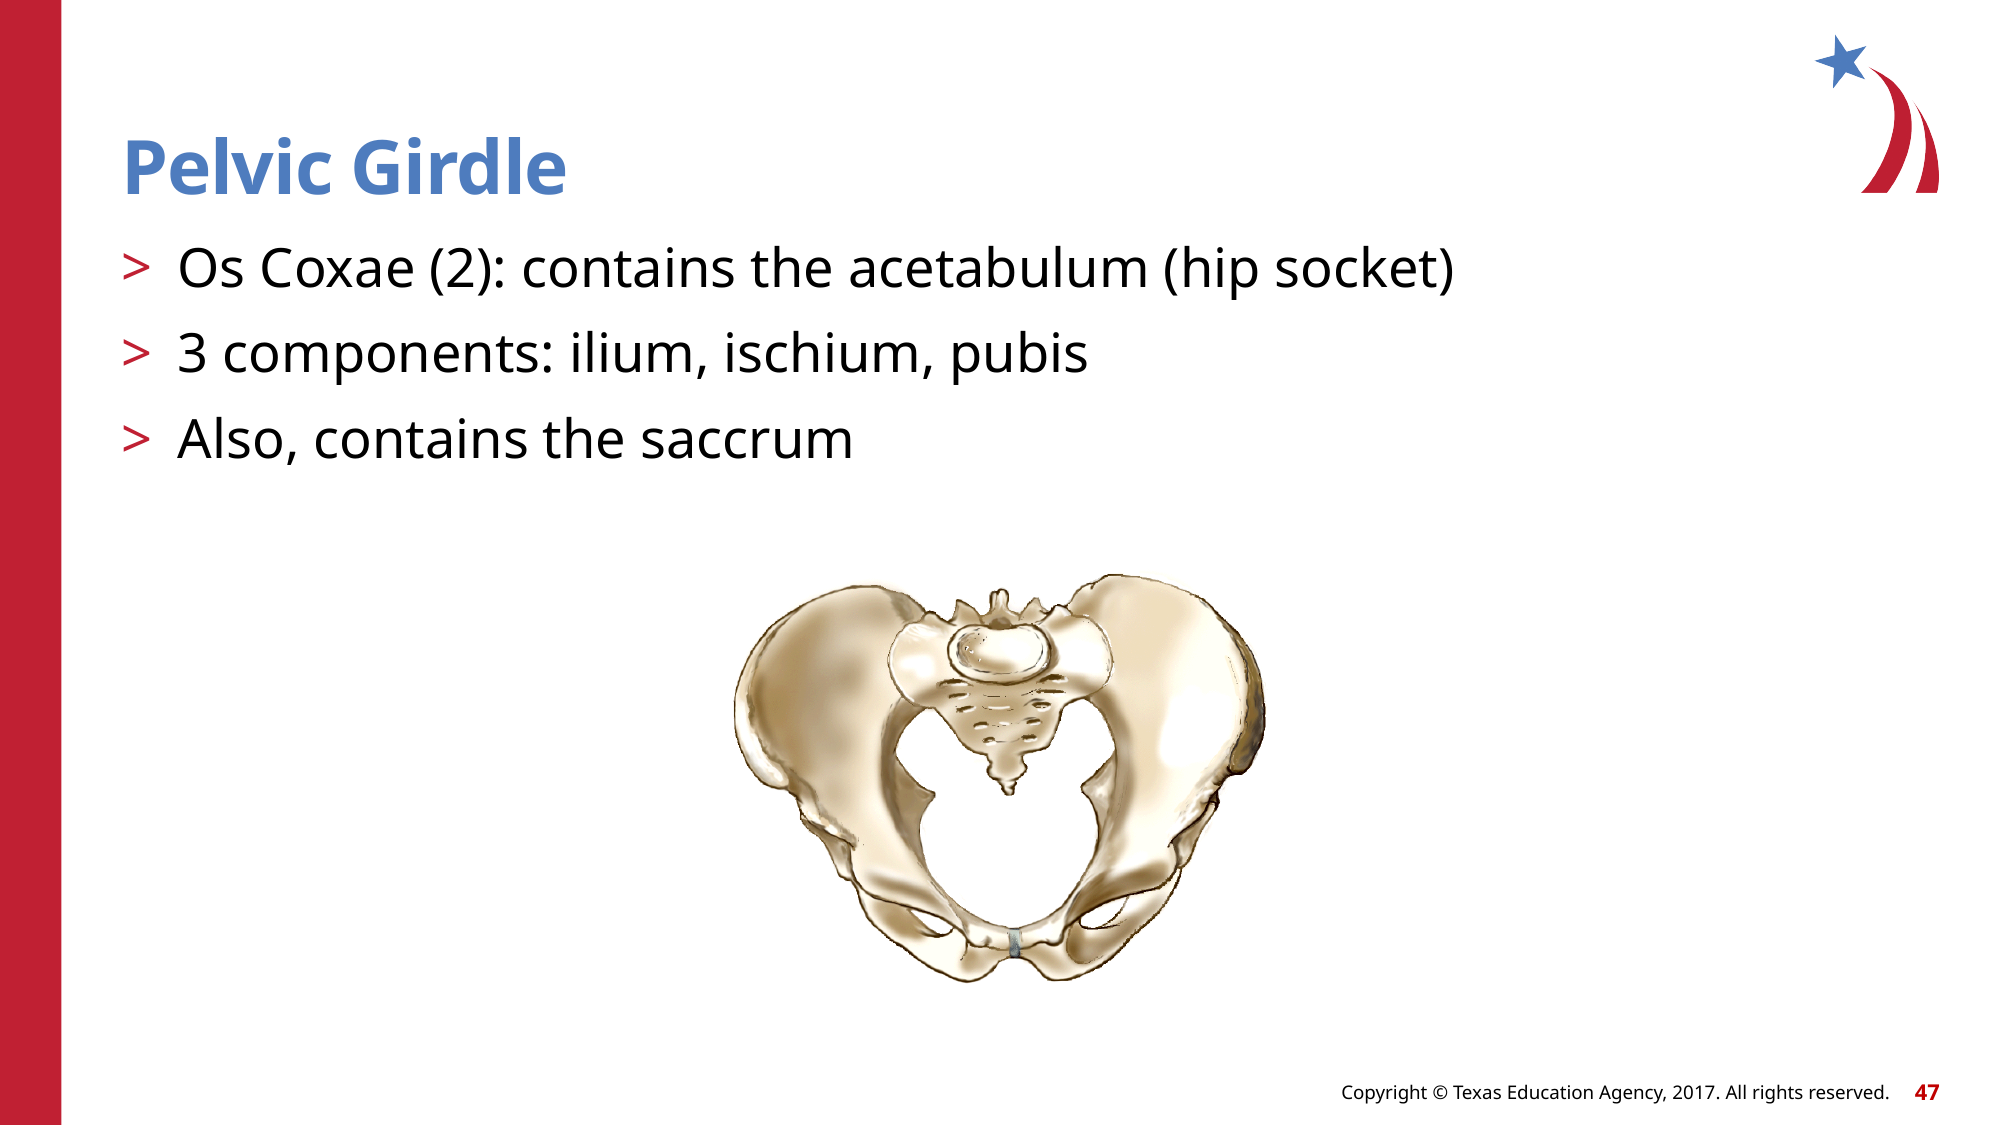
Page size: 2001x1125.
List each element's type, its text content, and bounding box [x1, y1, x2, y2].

picture [703, 535, 1295, 1010]
list Os Coxae (2): contains the acetabulum (hip socket) 3 components: ilium, ischium, pubis Also, contains the saccrum [121, 233, 1936, 1010]
picture [1814, 34, 1939, 193]
title Pelvic Girdle [121, 66, 1772, 211]
